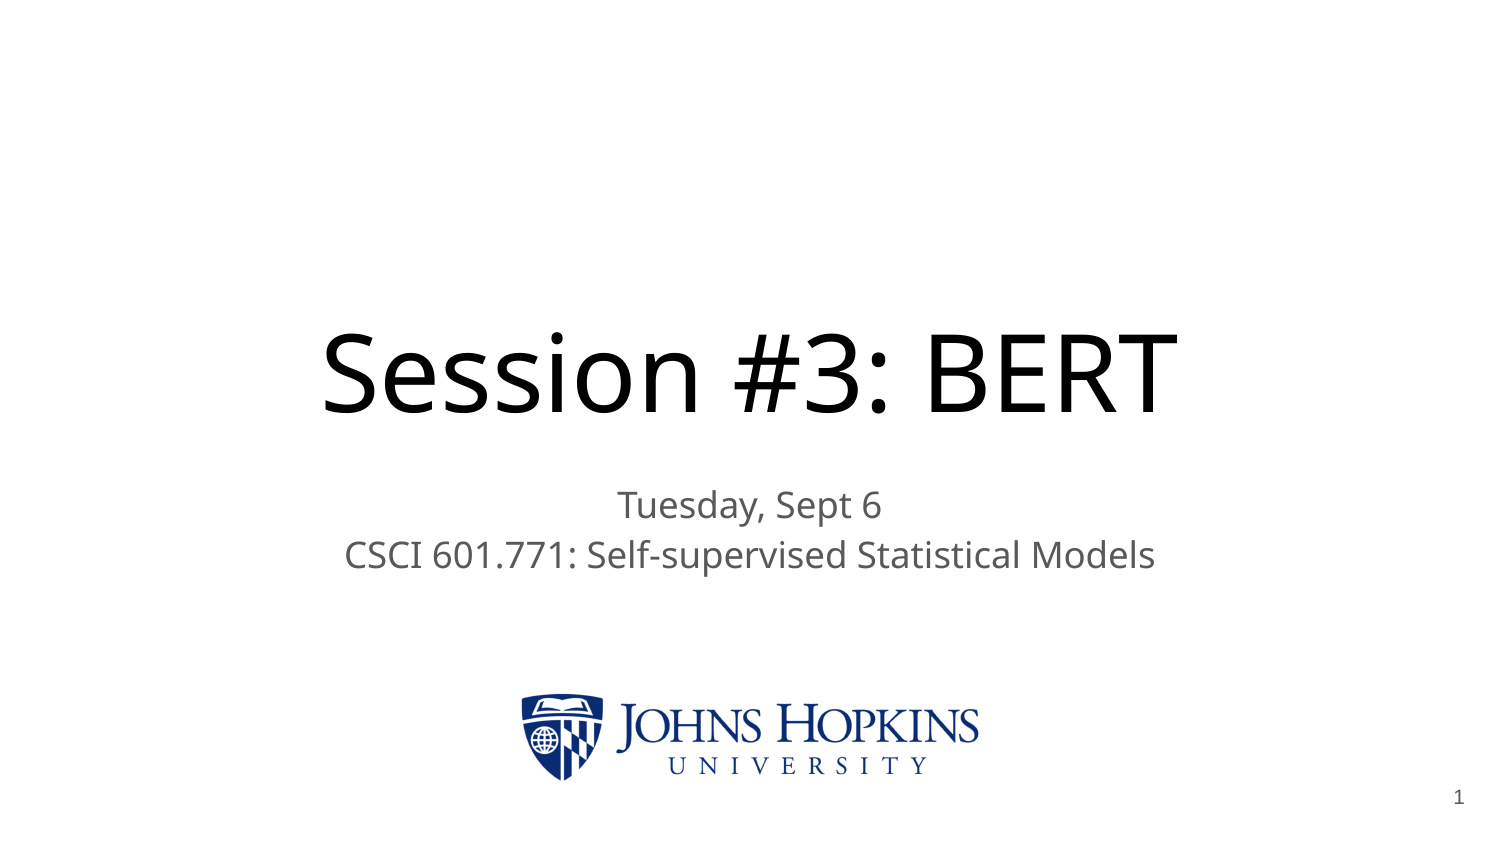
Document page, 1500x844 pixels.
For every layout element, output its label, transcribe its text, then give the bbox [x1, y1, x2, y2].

slide_number 1 [1389, 764, 1480, 830]
title Session #3: BERT [51, 122, 1449, 459]
picture [511, 685, 989, 802]
subtitle Tuesday, Sept 6 CSCI 601.771: Self-supervised Statistical Models [51, 464, 1449, 595]
